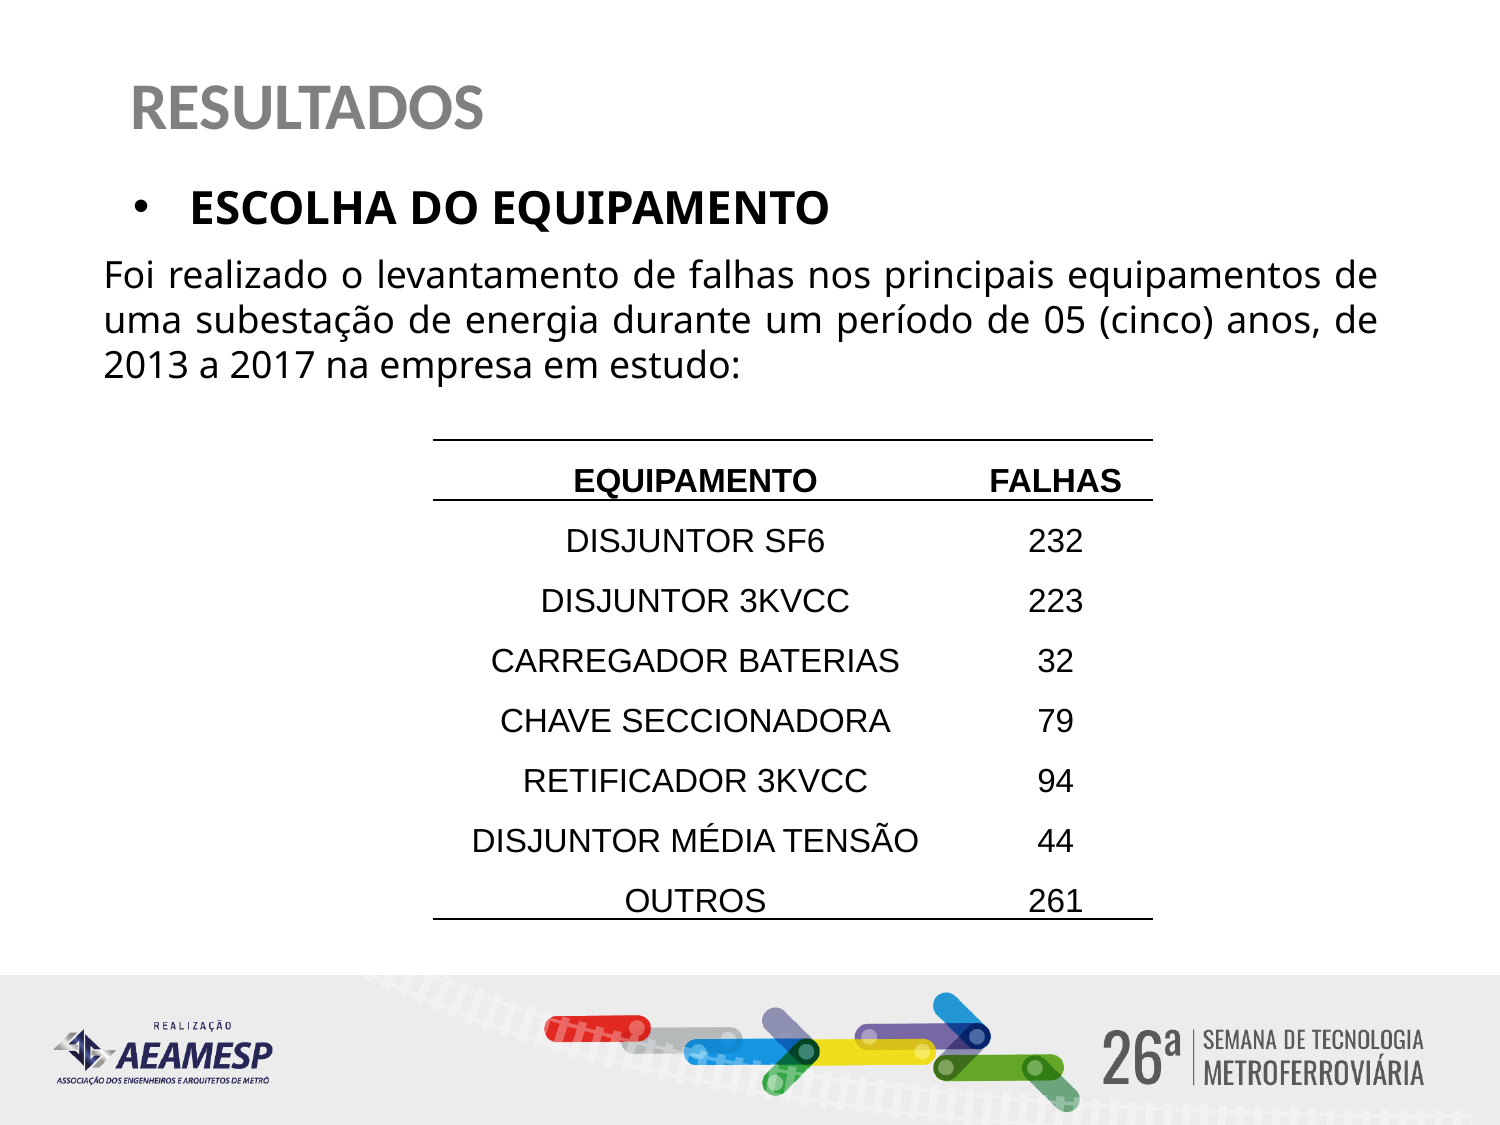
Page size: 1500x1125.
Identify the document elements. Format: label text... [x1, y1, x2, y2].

table_cell 44 [959, 799, 1153, 859]
text_box ESCOLHA DO EQUIPAMENTO [18, 143, 847, 241]
table_cell DISJUNTOR SF6 [433, 501, 959, 560]
table_header FALHAS [959, 441, 1153, 499]
table_cell DISJUNTOR MÉDIA TENSÃO [433, 799, 959, 859]
table_cell DISJUNTOR 3KVCC [433, 560, 959, 620]
table_cell 94 [959, 739, 1153, 799]
table_cell 261 [959, 859, 1153, 918]
text_box Foi realizado o levantamento de falhas nos principais equipamentos de uma subestação de energia durante um período de 05 (cinco) anos, de 2013 a 2017 na empresa em estudo: [88, 243, 1395, 888]
table_header EQUIPAMENTO [433, 441, 959, 499]
table_cell 232 [959, 501, 1153, 560]
table_cell 223 [959, 560, 1153, 620]
picture [0, 975, 1500, 1125]
table_cell CHAVE SECCIONADORA [433, 679, 959, 739]
table_cell CARREGADOR BATERIAS [433, 620, 959, 679]
table_cell OUTROS [433, 859, 959, 918]
table_cell 32 [959, 620, 1153, 679]
table_cell 79 [959, 679, 1153, 739]
text_box RESULTADOS [115, 55, 1276, 150]
table_cell RETIFICADOR 3KVCC [433, 739, 959, 799]
